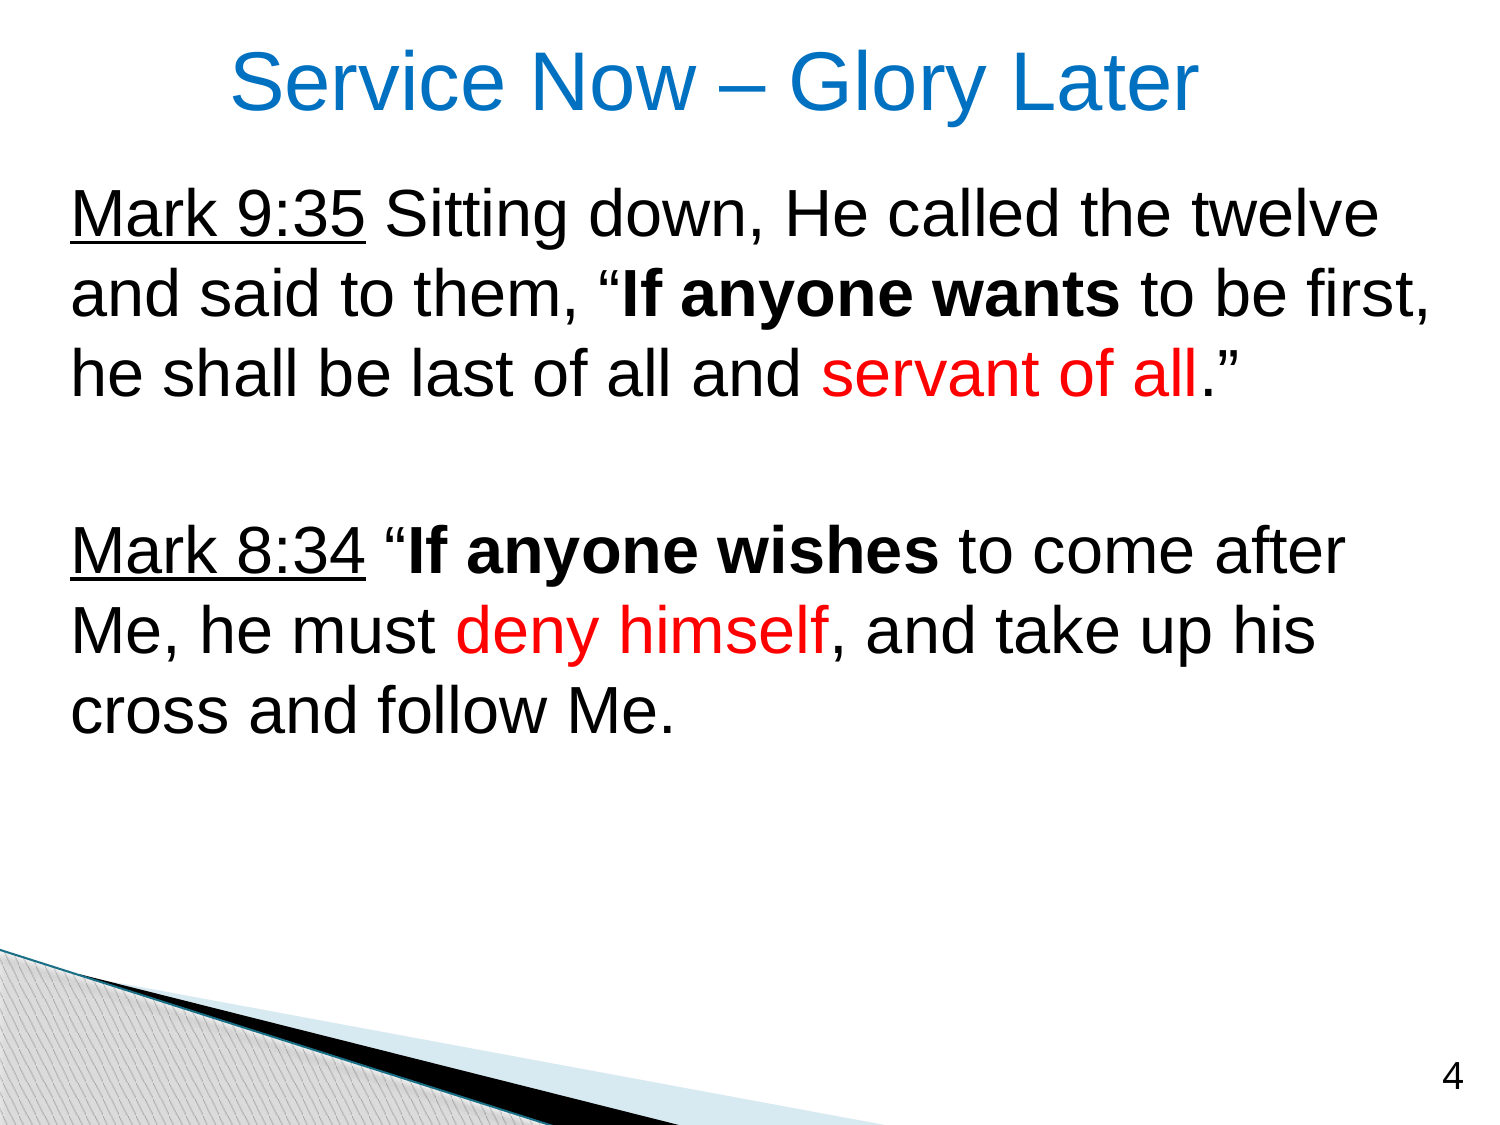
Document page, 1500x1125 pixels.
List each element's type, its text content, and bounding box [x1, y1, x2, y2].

list Mark 9:35 Sitting down, He called the twelve and said to them, “If anyone wants to be first, he shall be last of all and servant of all.” Mark 8:34 “If anyone wishes to come after Me, he must deny himself, and take up his cross and follow Me. [37, 162, 1475, 986]
title Service Now – Glory Later [75, 3, 1425, 150]
slide_number 4 [1387, 1025, 1479, 1112]
